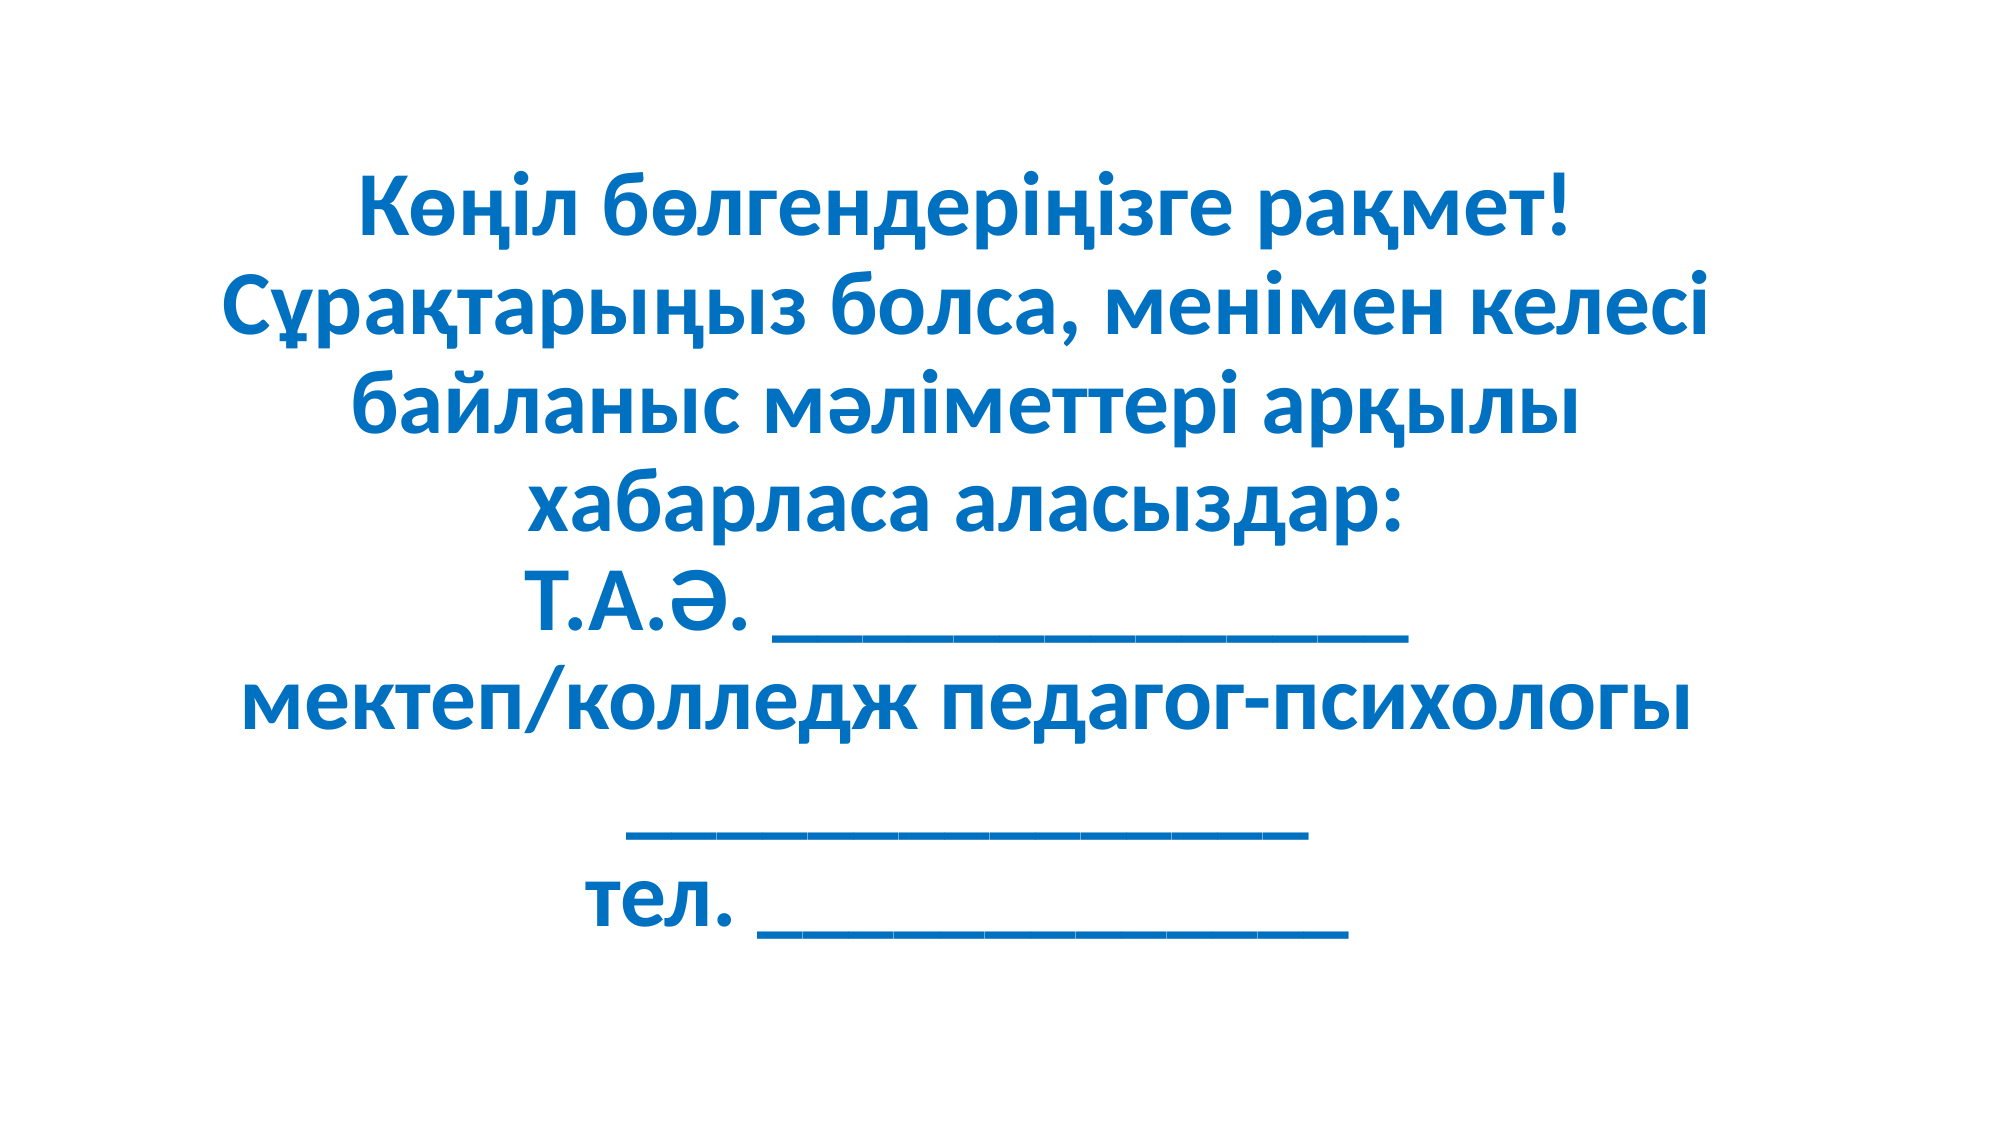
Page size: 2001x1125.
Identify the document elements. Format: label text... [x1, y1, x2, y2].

title Көңіл бөлгендеріңізге рақмет! Сұрақтарыңыз болса, менімен келесі байланыс мәліметтері арқылы хабарласа аласыздар: Т.А.Ә. ______________ мектеп/колледж педагог-психологы _______________ тел. _____________ [192, 146, 1743, 954]
